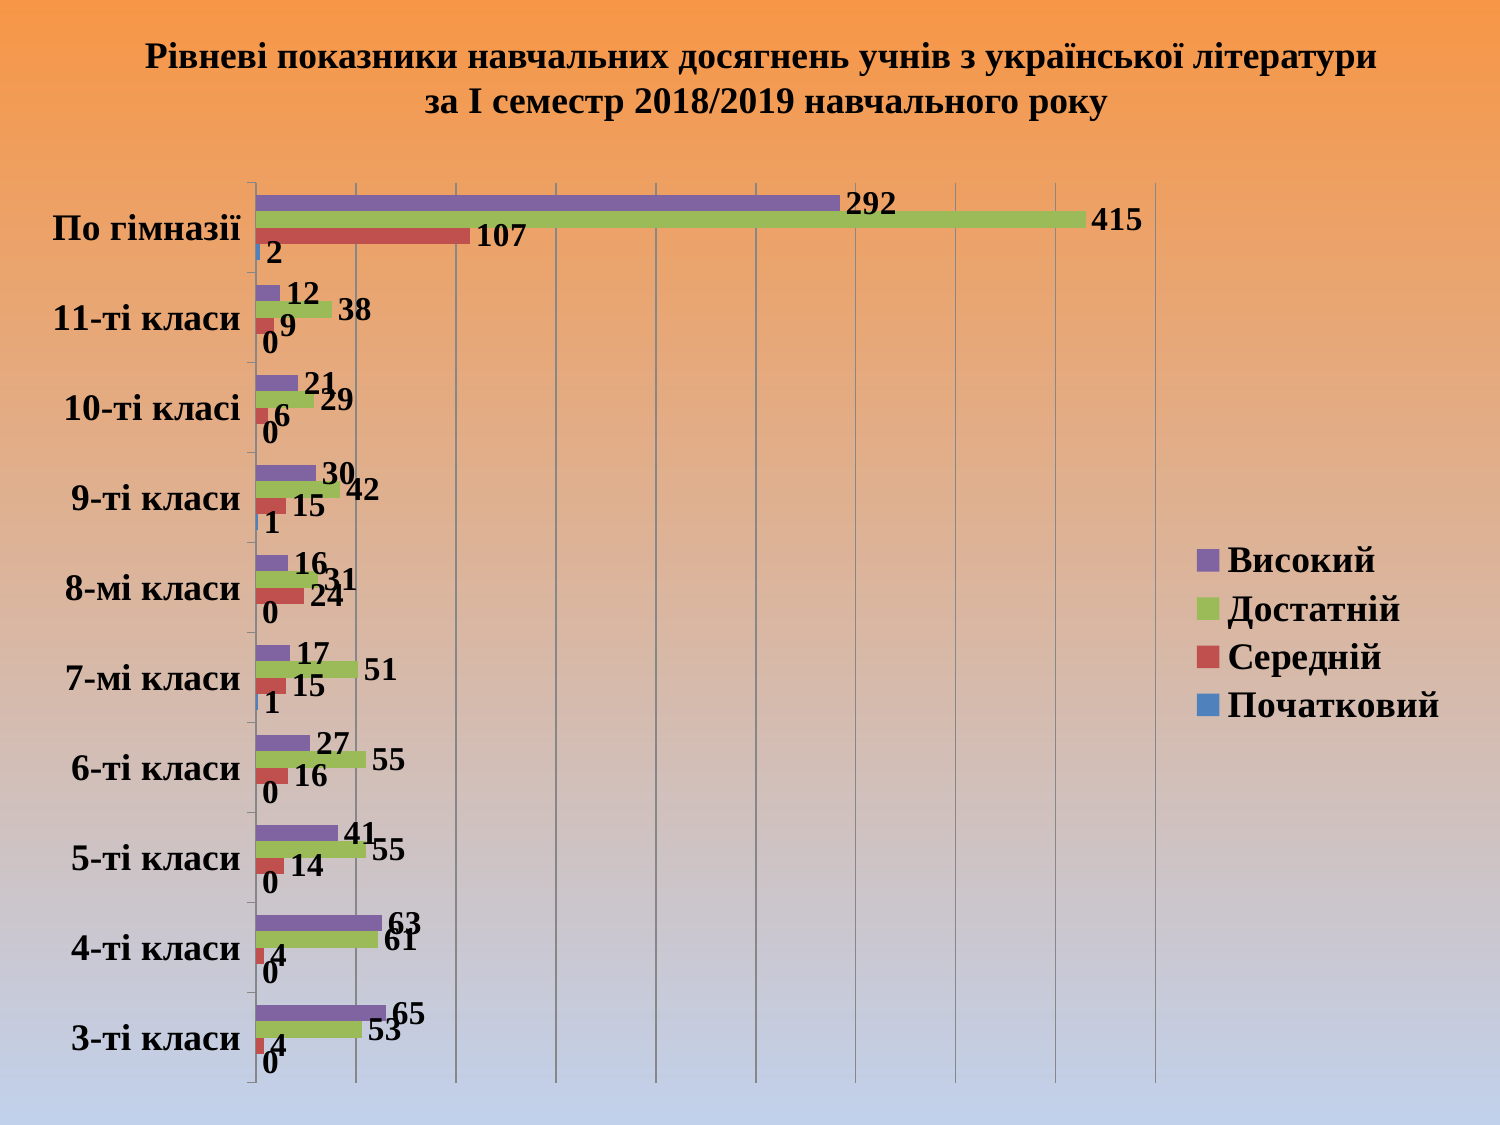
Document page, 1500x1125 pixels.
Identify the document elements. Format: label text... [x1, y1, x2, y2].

title Рівневі показники навчальних досягнень учнів з української літератури за І семестр 2018/2019 навчального року [70, 35, 1454, 118]
chart [23, 163, 1466, 1102]
